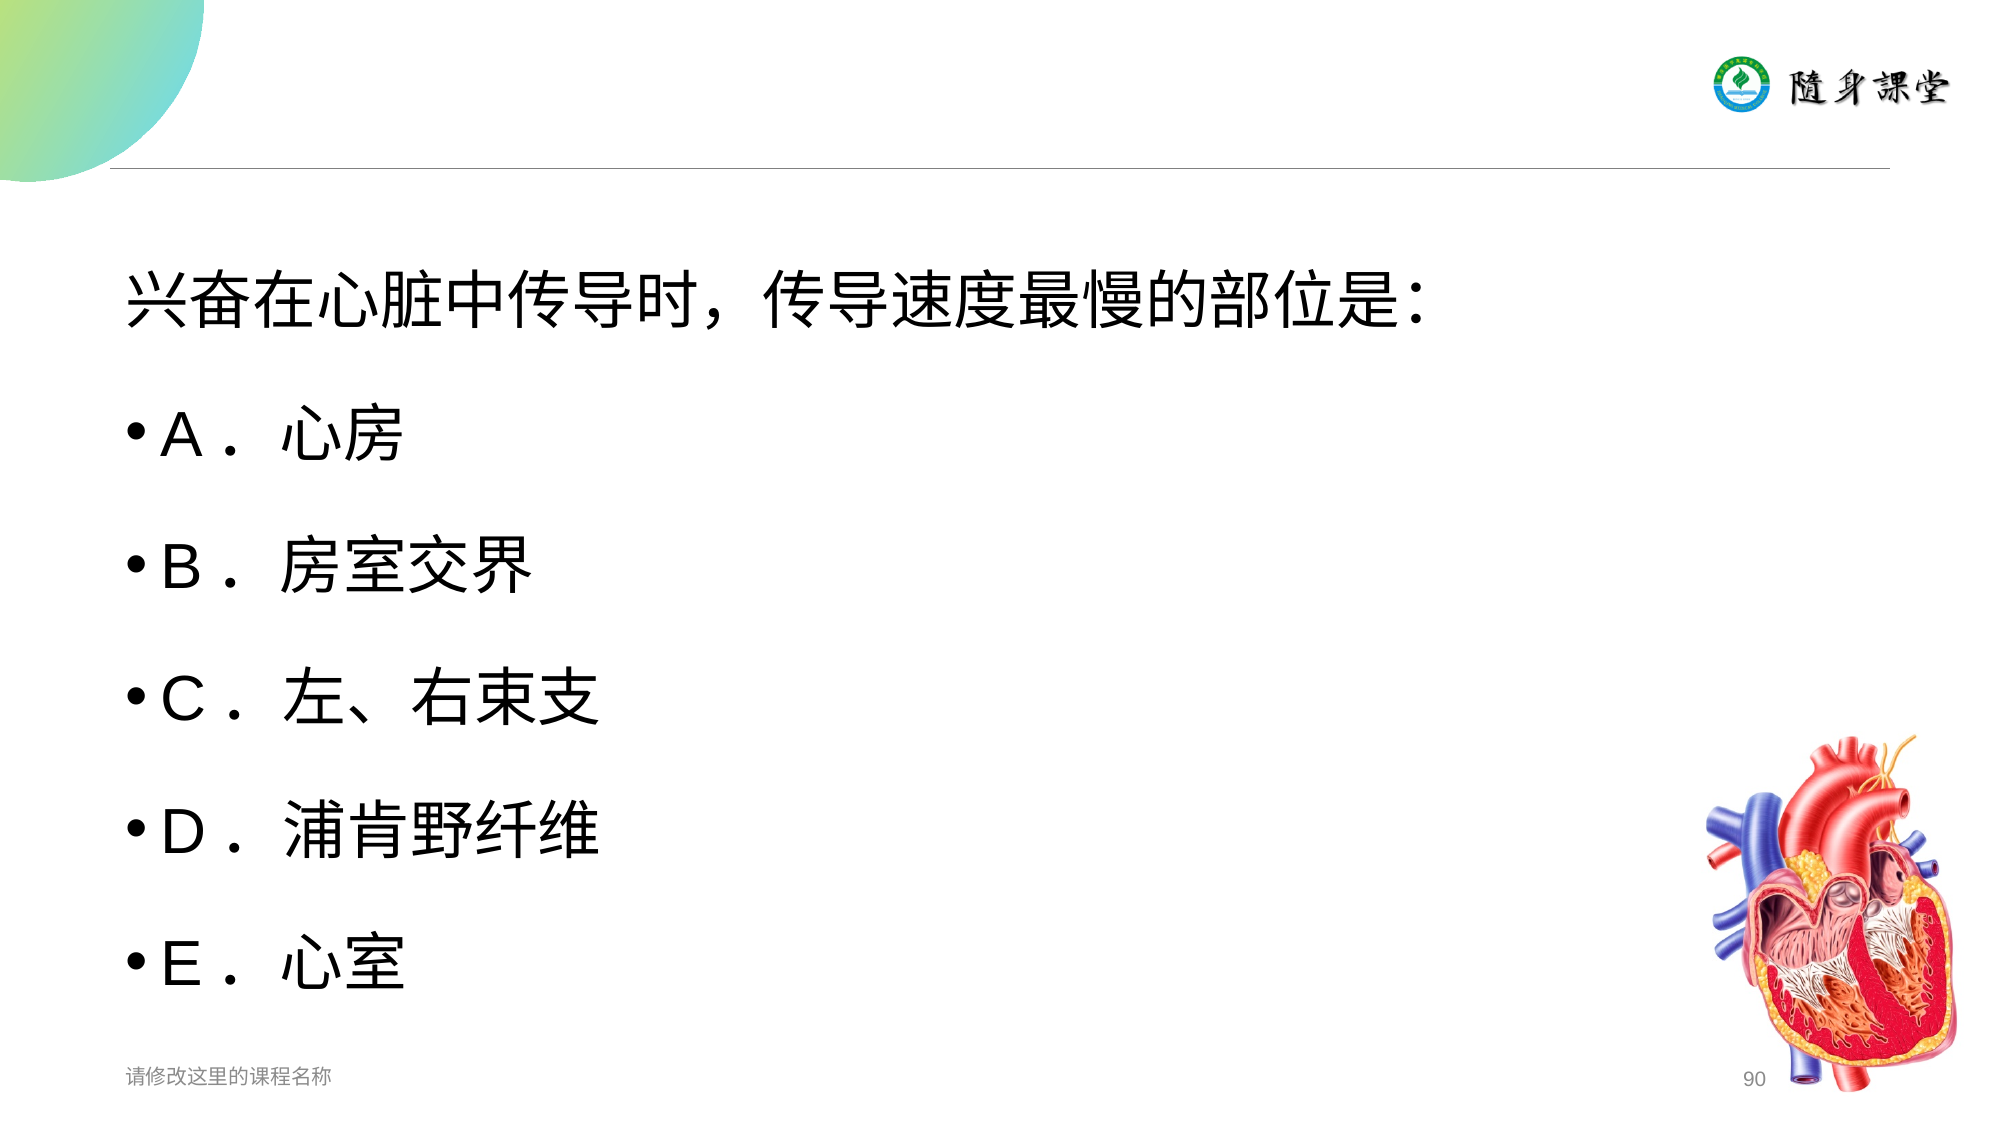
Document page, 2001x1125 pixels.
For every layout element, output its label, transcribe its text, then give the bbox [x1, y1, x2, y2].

slide_number 90 [1412, 1061, 1781, 1096]
picture [1668, 698, 2000, 1125]
list 兴奋在心脏中传导时，传导速度最慢的部位是： A．心房 B．房室交界 C．左、右束支 D．浦肯野纤维 E．心室 [109, 214, 1890, 1008]
picture [1713, 45, 1954, 124]
footer 请修改这里的课程名称 [109, 1061, 790, 1096]
